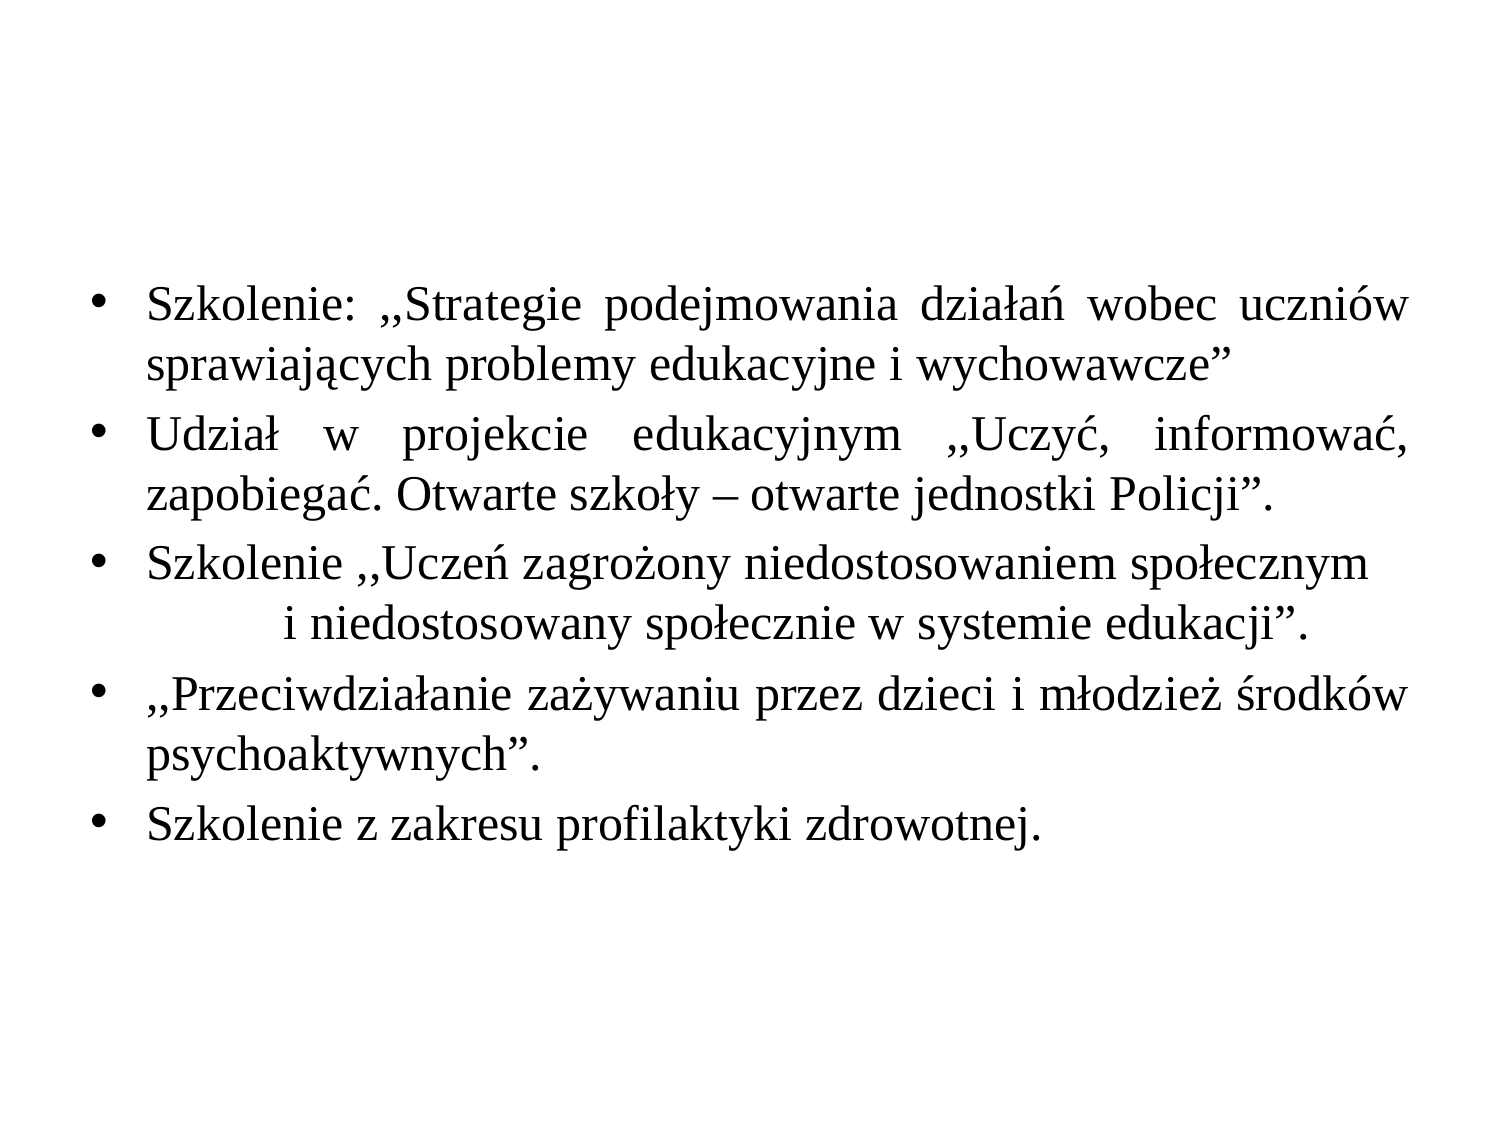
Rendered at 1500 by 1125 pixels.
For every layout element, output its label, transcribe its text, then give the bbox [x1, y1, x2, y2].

list Szkolenie: ,,Strategie podejmowania działań wobec uczniów sprawiających problemy edukacyjne i wychowawcze” Udział w projekcie edukacyjnym ,,Uczyć, informować, zapobiegać. Otwarte szkoły – otwarte jednostki Policji”. Szkolenie ,,Uczeń zagrożony niedostosowaniem społecznym i niedostosowany społecznie w systemie edukacji”. ,,Przeciwdziałanie zażywaniu przez dzieci i młodzież środków psychoaktywnych”. Szkolenie z zakresu profilaktyki zdrowotnej. [75, 262, 1425, 1005]
